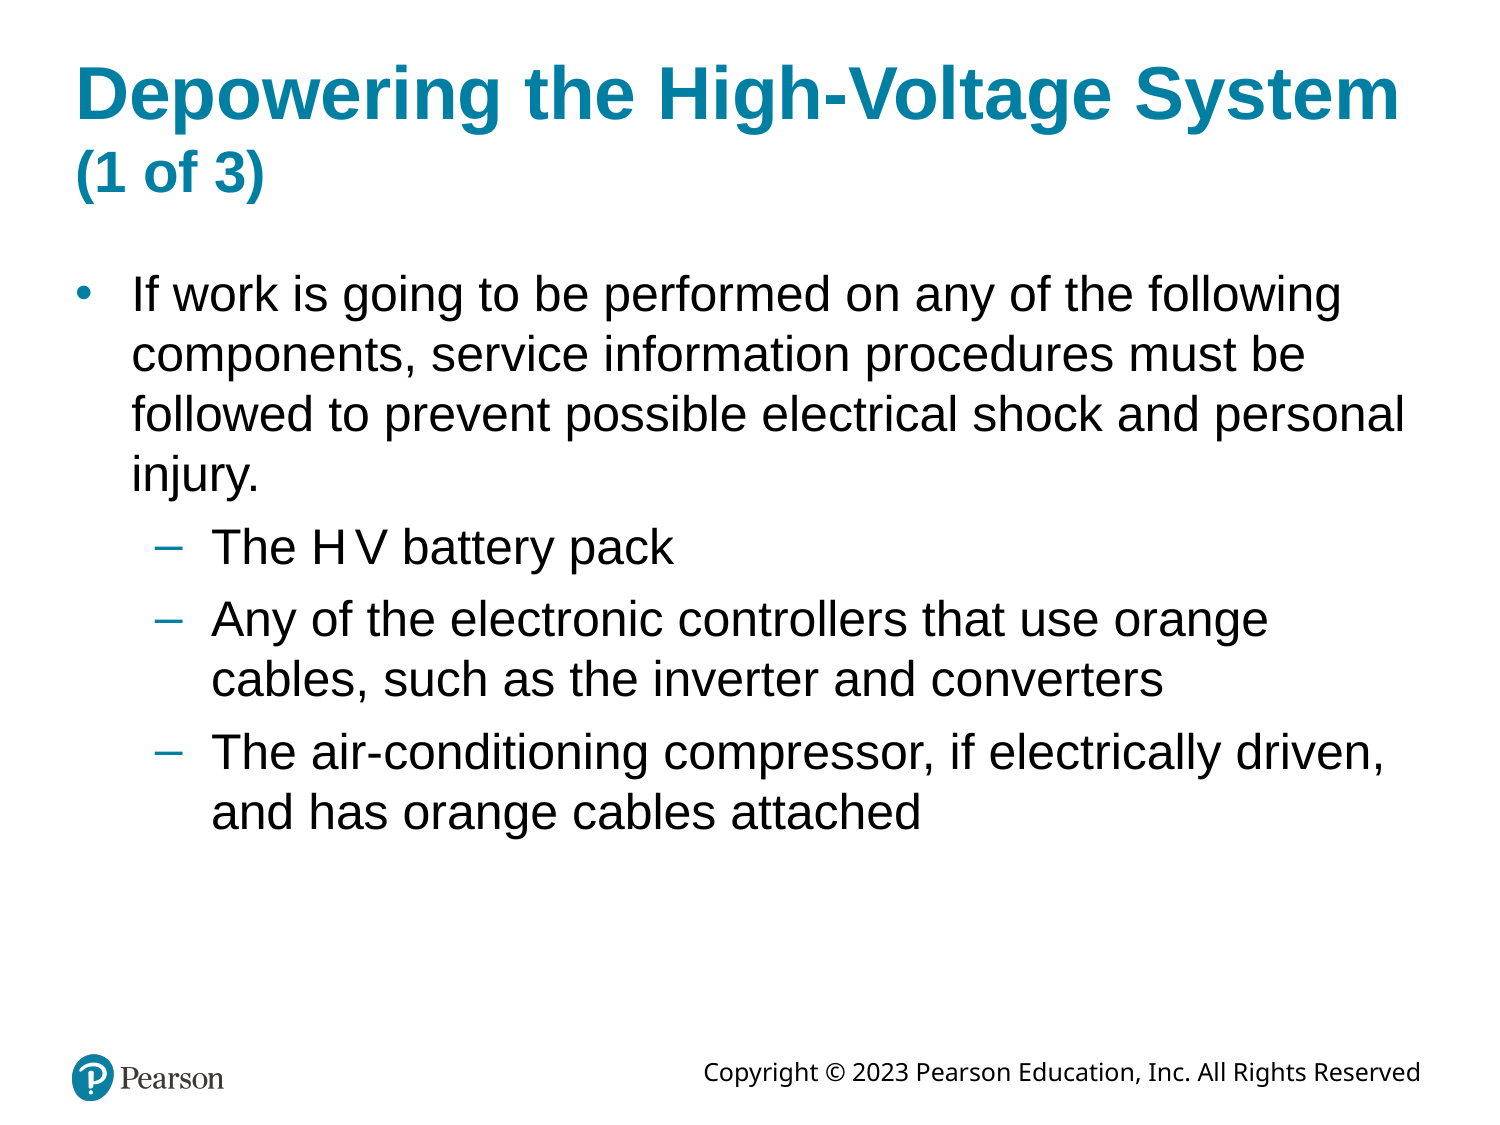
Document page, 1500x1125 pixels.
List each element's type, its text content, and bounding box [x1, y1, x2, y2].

picture [98, 1054, 224, 1101]
picture [72, 1087, 83, 1101]
picture [72, 1054, 88, 1070]
list If work is going to be performed on any of the following components, service information procedures must be followed to prevent possible electrical shock and personal injury. The H V battery pack Any of the electronic controllers that use orange cables, such as the inverter and converters The air-conditioning compressor, if electrically driven, and has orange cables attached [75, 228, 1429, 873]
title Depowering the High-Voltage System (1 of 3) [75, 27, 1429, 221]
picture [80, 1063, 106, 1088]
